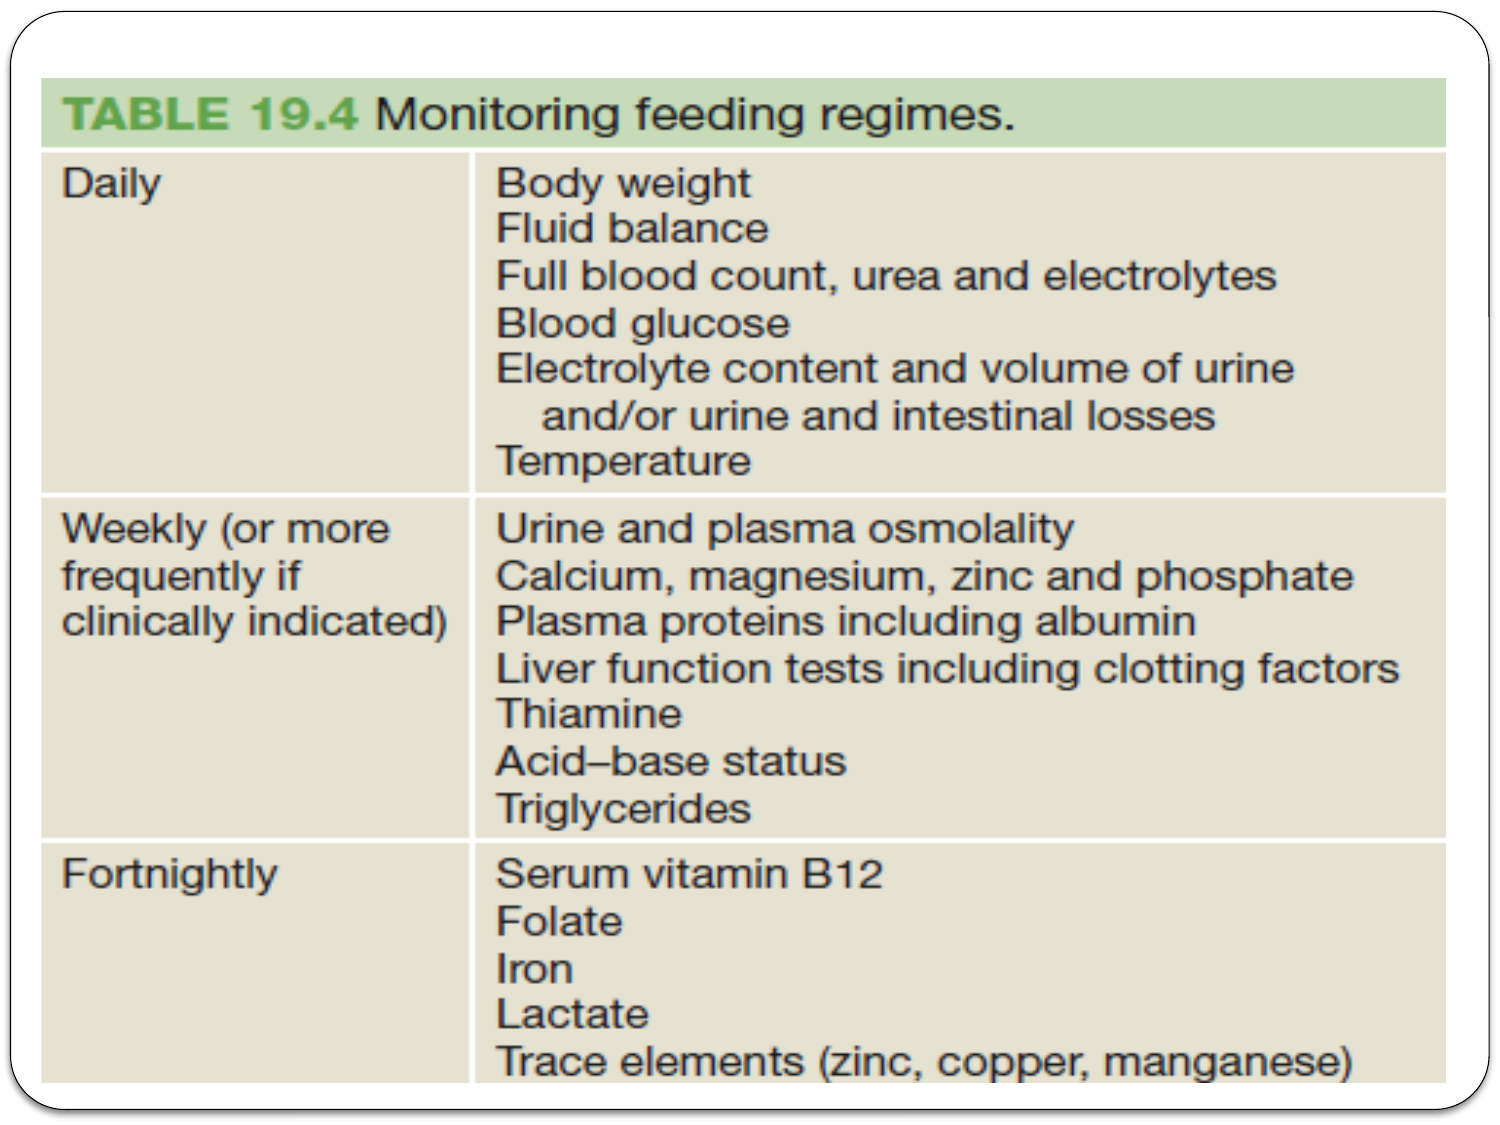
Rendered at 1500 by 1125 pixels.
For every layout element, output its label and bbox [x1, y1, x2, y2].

list [41, 77, 1448, 1083]
